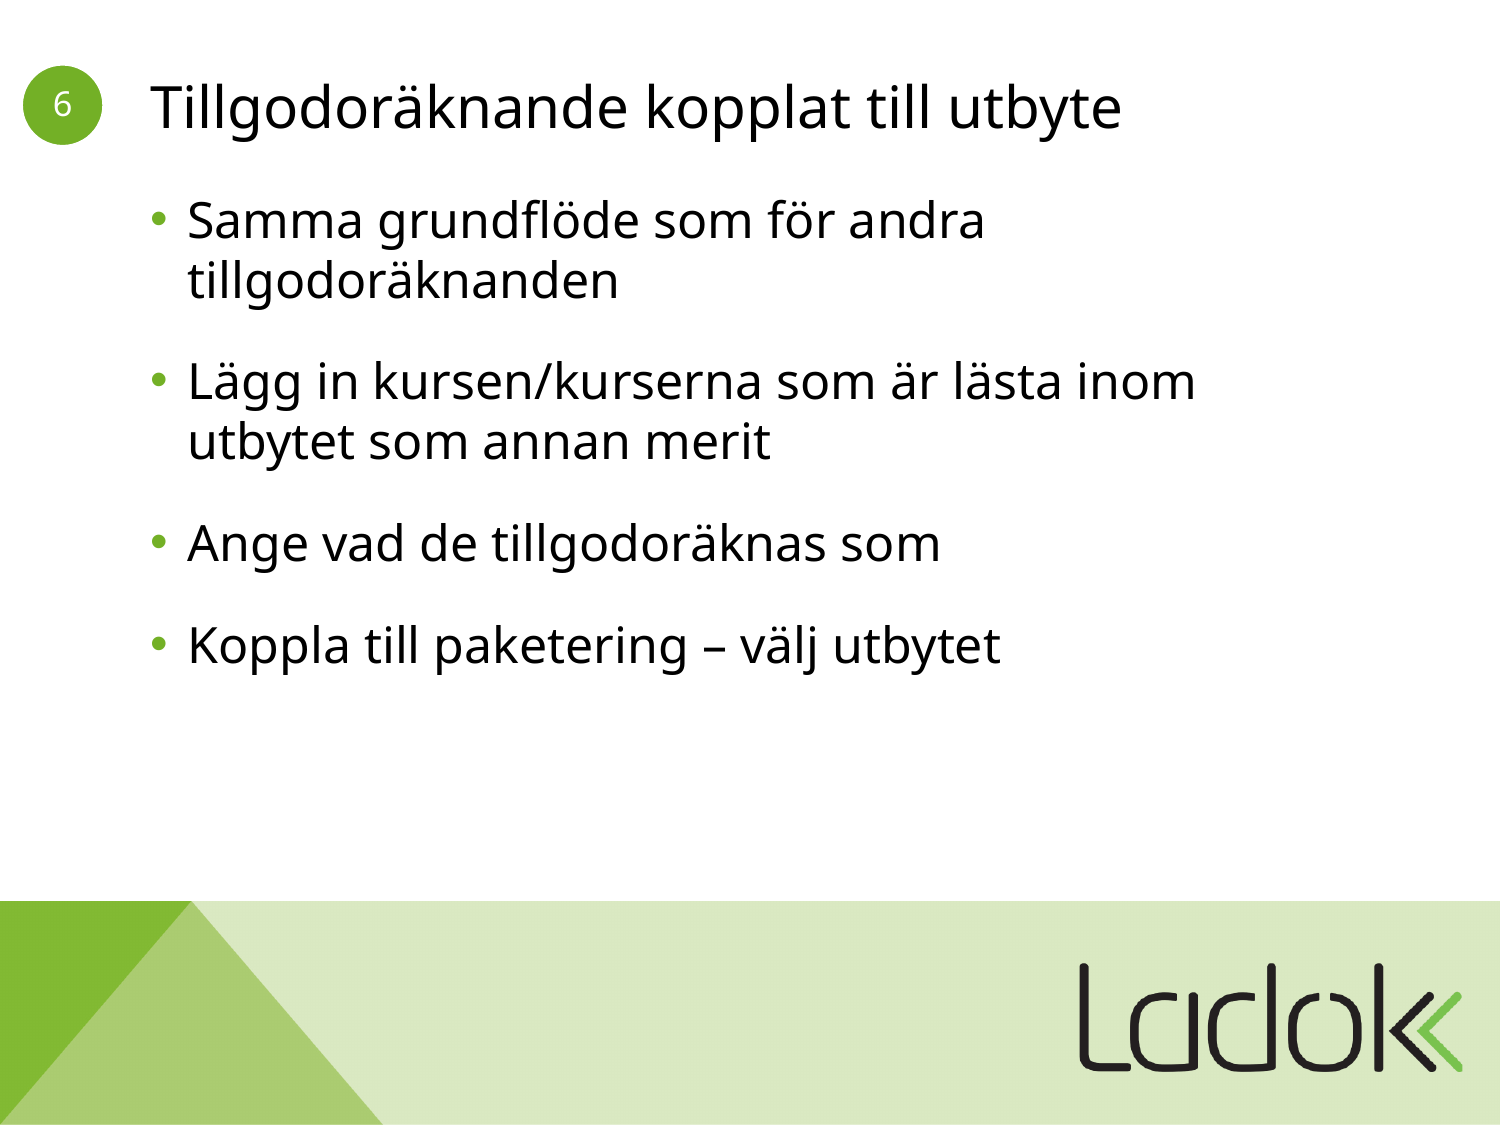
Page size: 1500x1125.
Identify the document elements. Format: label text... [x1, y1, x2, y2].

title Tillgodoräknande kopplat till utbyte [135, 60, 1369, 150]
list Samma grundflöde som för andra tillgodoräknanden Lägg in kursen/kurserna som är lästa inom utbytet som annan merit Ange vad de tillgodoräknas som Koppla till paketering – välj utbytet [135, 180, 1369, 870]
picture [0, 901, 1500, 1125]
